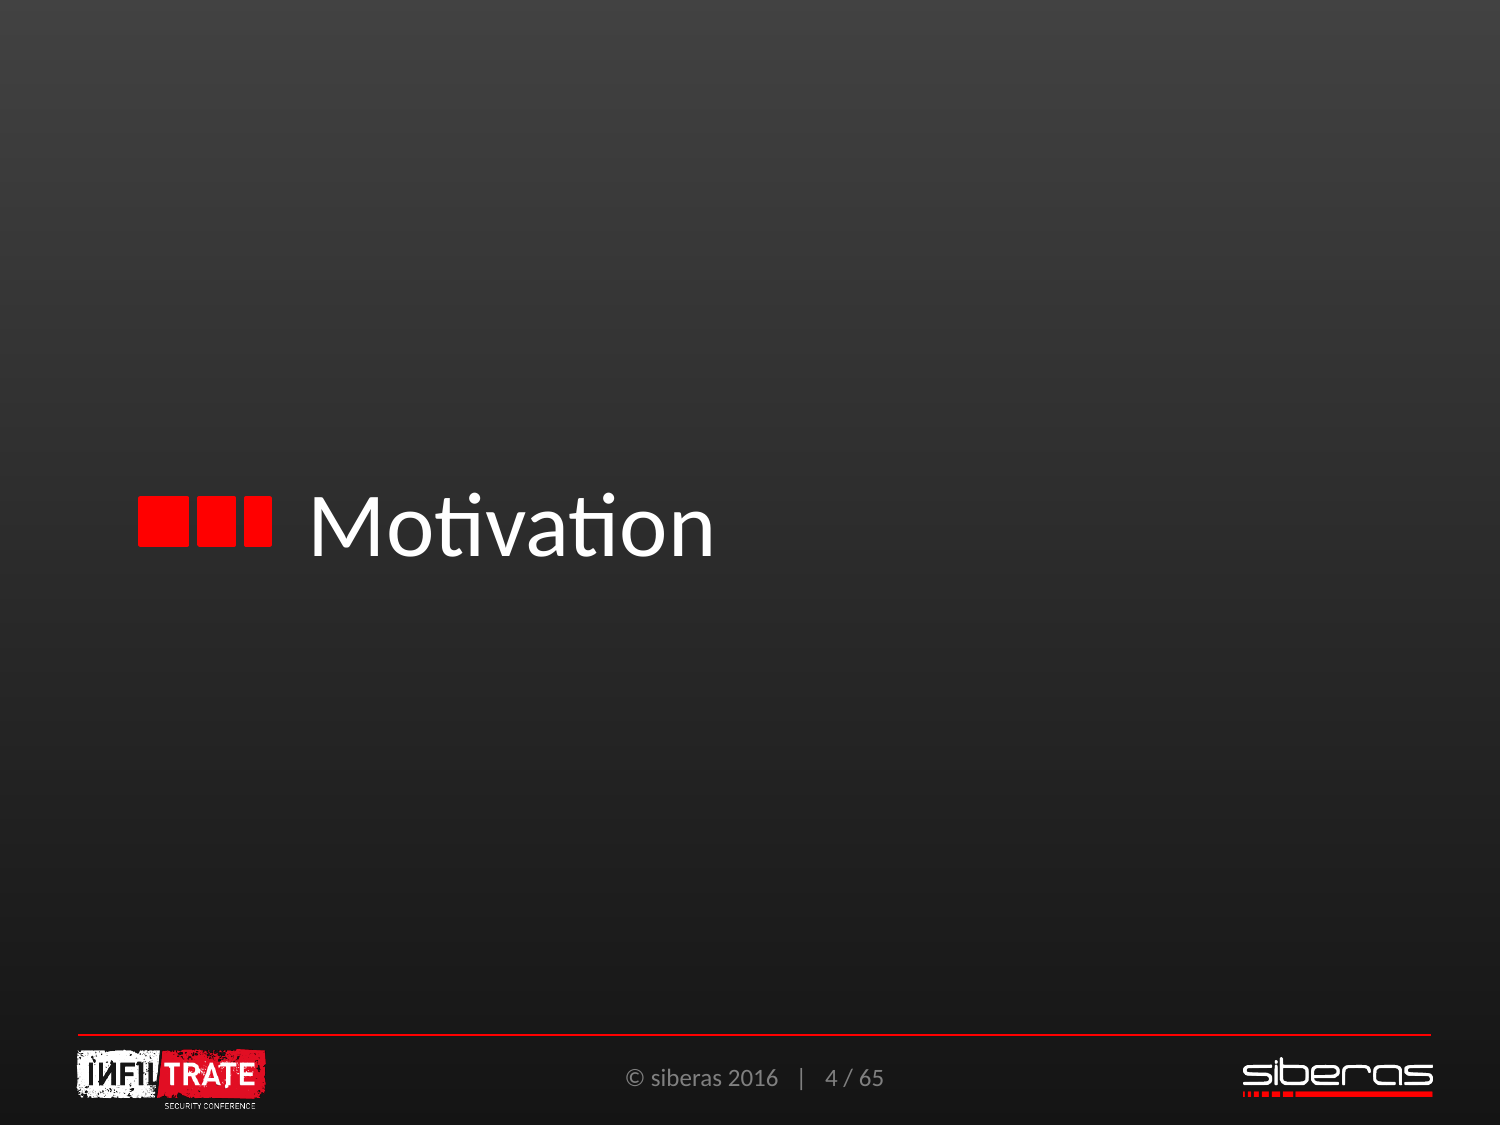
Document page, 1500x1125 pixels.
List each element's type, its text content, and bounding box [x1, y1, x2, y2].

list Motivation [292, 457, 1432, 586]
picture [1243, 1057, 1433, 1097]
picture [76, 1049, 266, 1109]
